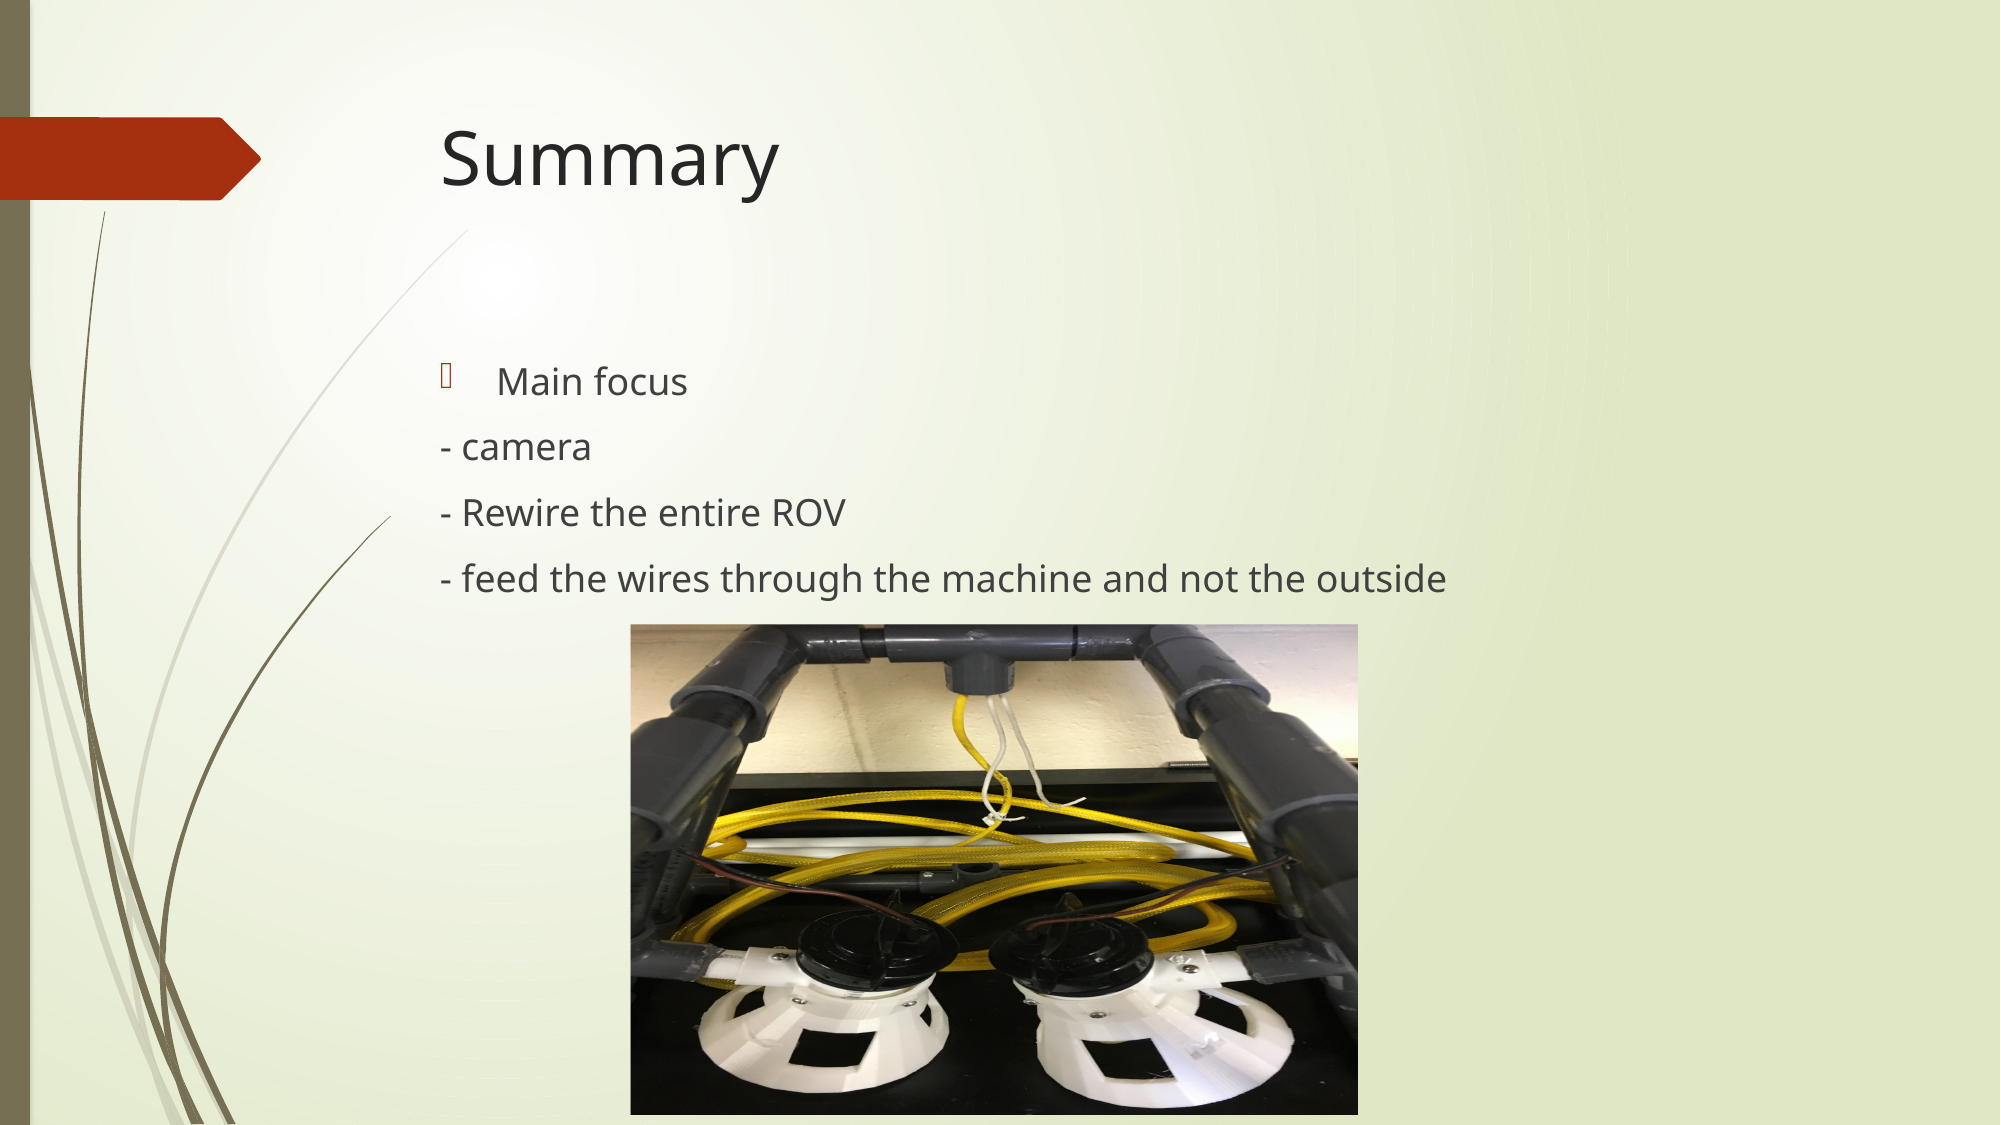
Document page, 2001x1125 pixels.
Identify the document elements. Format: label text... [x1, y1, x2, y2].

list Main focus - camera - Rewire the entire ROV - feed the wires through the machine and not the outside [424, 350, 1888, 970]
picture [631, 505, 1358, 1125]
title Summary [425, 102, 1888, 313]
